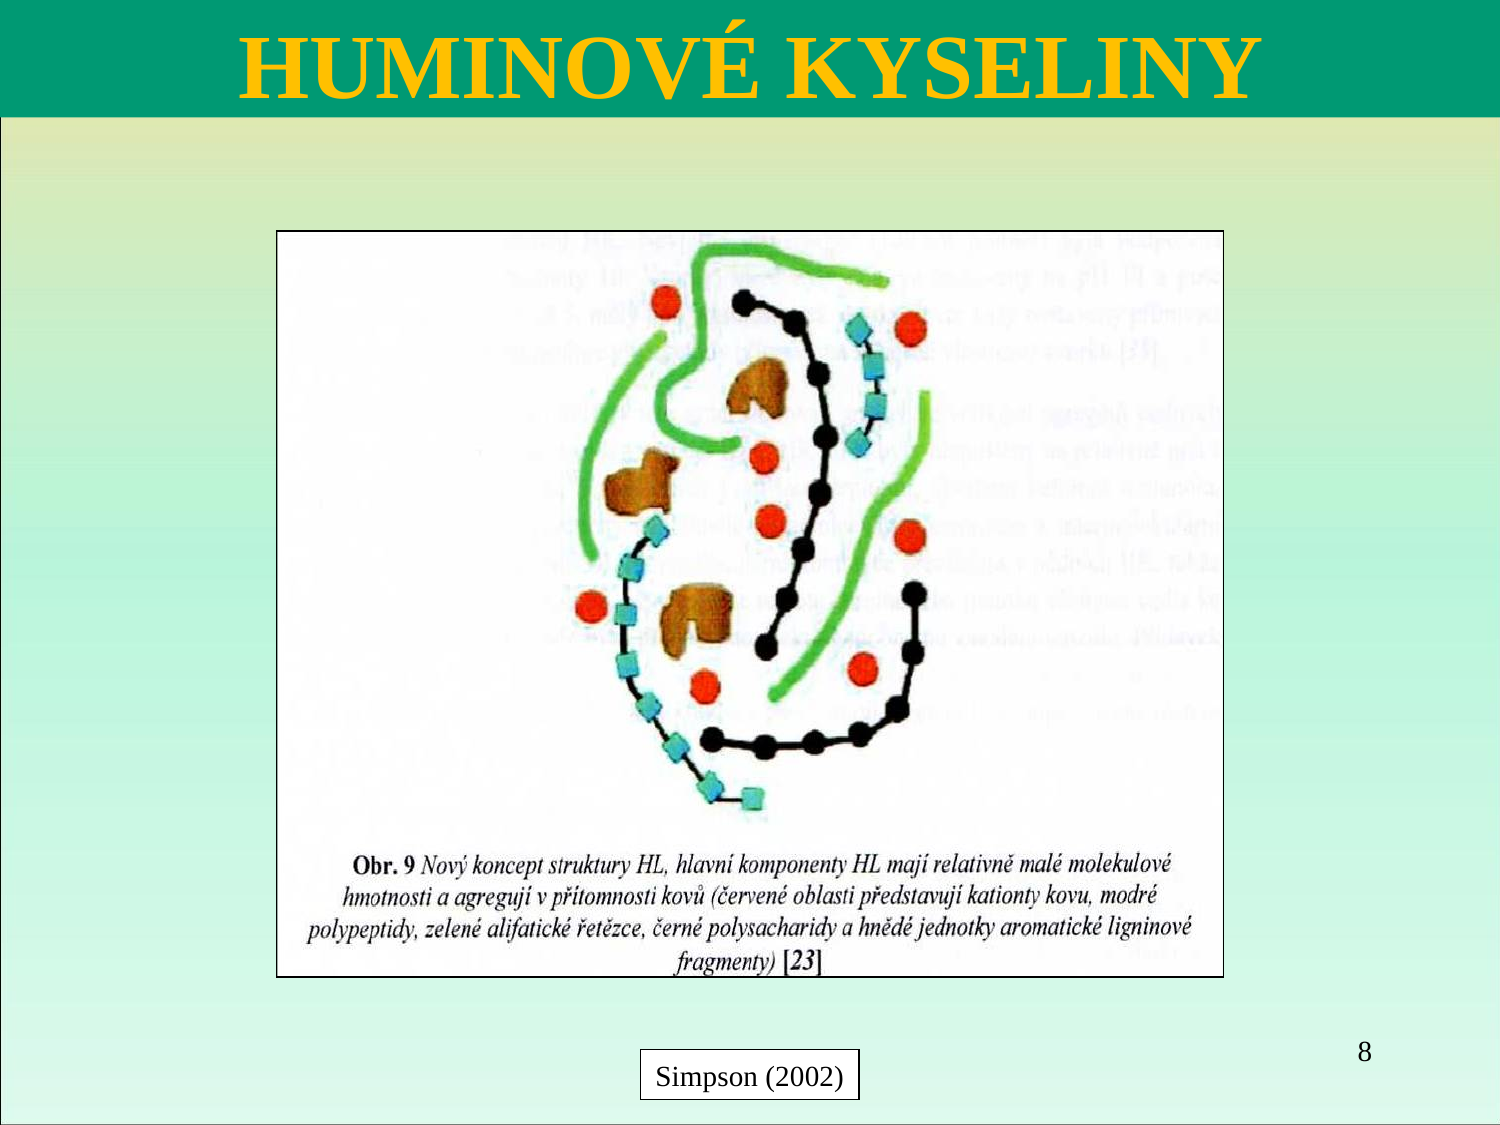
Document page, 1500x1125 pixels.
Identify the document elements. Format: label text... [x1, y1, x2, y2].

text_box Simpson (2002) [640, 1049, 860, 1100]
slide_number 8 [1074, 1024, 1388, 1101]
text_box HUMINOVÉ KYSELINY [0, 0, 1500, 118]
picture [0, 118, 1500, 1125]
